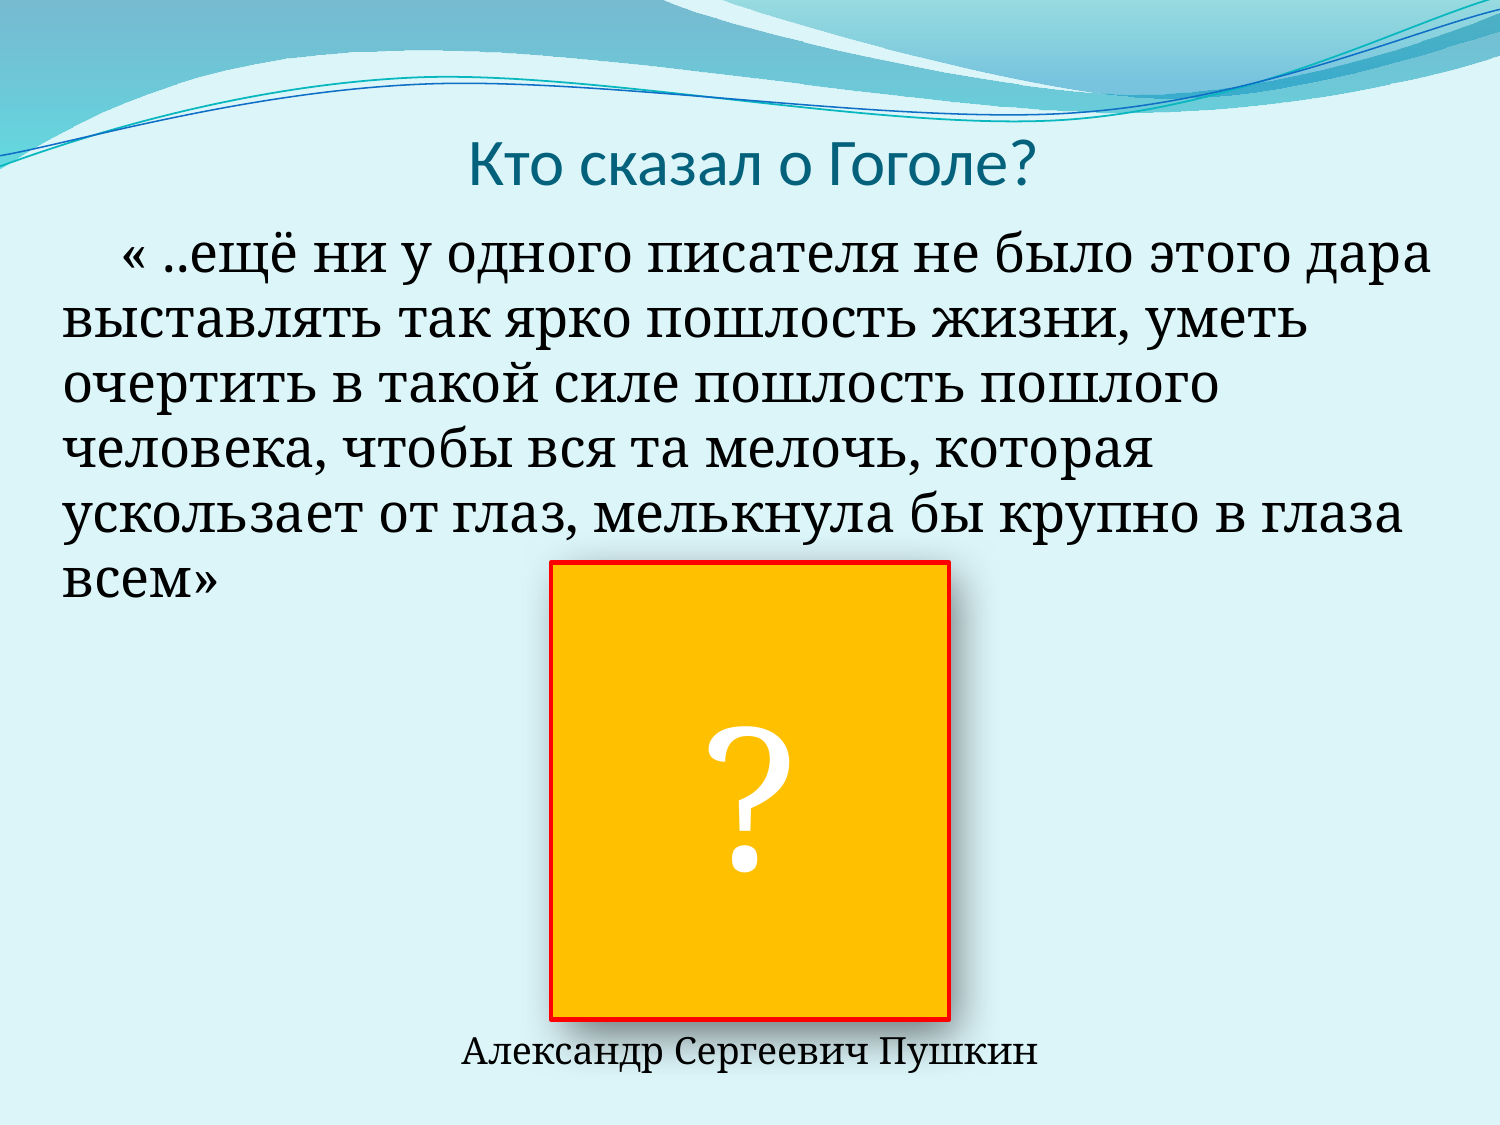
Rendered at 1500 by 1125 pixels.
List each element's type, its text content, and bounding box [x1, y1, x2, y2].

title Кто сказал о Гоголе? [79, 23, 1430, 200]
picture [550, 562, 942, 1020]
text_box ? [549, 560, 951, 1022]
text_box Александр Сергеевич Пушкин [421, 1019, 1079, 1080]
list « ..ещё ни у одного писателя не было этого дара выставлять так ярко пошлость жизни, уметь очертить в такой силе пошлость пошлого человека, чтобы вся та мелочь, которая ускользает от глаз, мелькнула бы крупно в глаза всем» [46, 210, 1465, 1015]
text_box ? [544, 1019, 947, 1033]
text_box ? [942, 564, 948, 1022]
